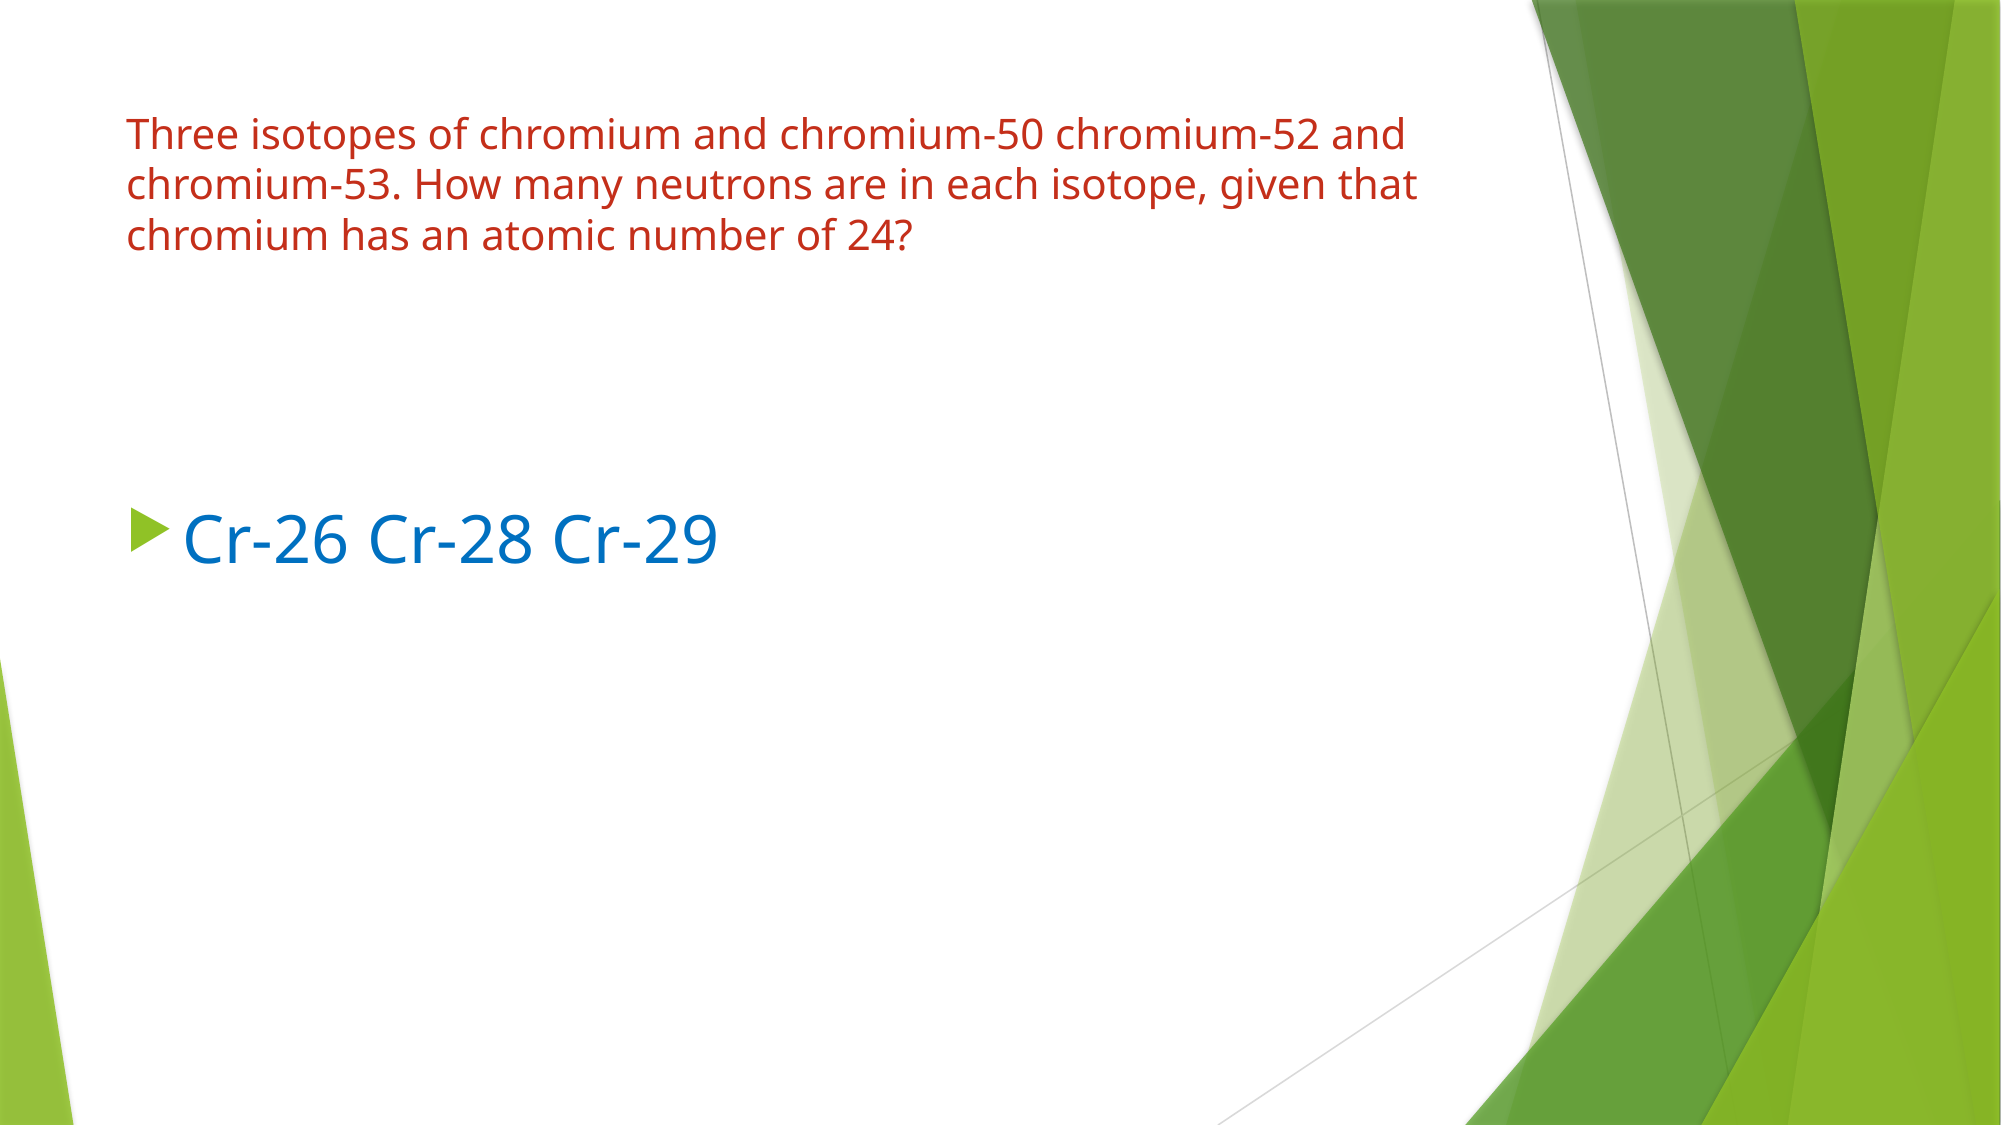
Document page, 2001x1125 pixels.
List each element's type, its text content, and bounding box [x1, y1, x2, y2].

title Three isotopes of chromium and chromium-50 chromium-52 and chromium-53. How many neutrons are in each isotope, given that chromium has an atomic number of 24? [111, 99, 1522, 317]
list Cr-26 Cr-28 Cr-29 [111, 489, 1522, 992]
